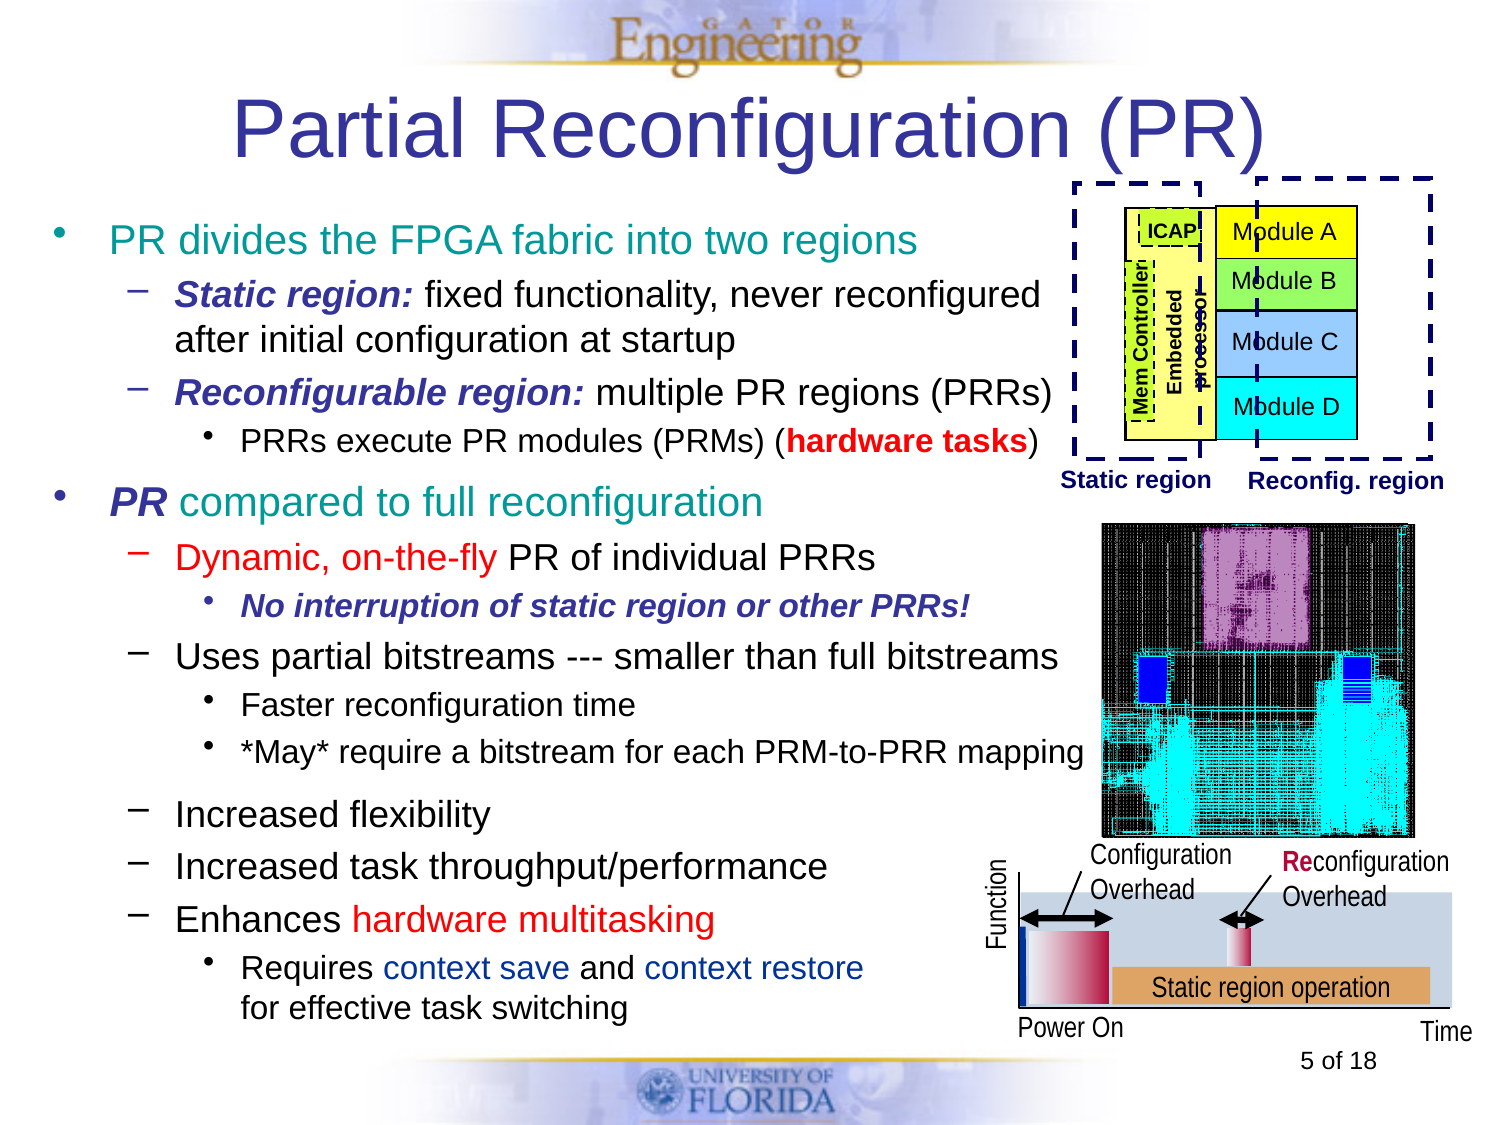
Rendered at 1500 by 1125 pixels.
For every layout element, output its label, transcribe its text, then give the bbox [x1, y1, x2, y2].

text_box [1252, 834, 1467, 921]
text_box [1212, 205, 1358, 284]
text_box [1019, 828, 1249, 919]
list PR divides the FPGA fabric into two regions Static region: fixed functionality, never reconfigured after initial configuration at startup Reconfigurable region: multiple PR regions (PRRs) PRRs execute PR modules (PRMs) (hardware tasks) [37, 204, 1074, 442]
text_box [1119, 207, 1217, 456]
text_box PR compared to full reconfiguration Dynamic, on-the-fly PR of individual PRRs No interruption of static region or other PRRs! Uses partial bitstreams --- smaller than full bitstreams Faster reconfiguration time *May* require a bitstream for each PRM-to-PRR mapping [38, 467, 1106, 767]
title Partial Reconfiguration (PR) [112, 29, 1388, 218]
text_box Reconfig. region [1230, 456, 1463, 502]
text_box [1074, 183, 1201, 455]
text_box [969, 843, 1489, 1056]
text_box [1221, 401, 1360, 460]
picture [0, 0, 1500, 1125]
text_box Increased flexibility Increased task throughput/performance Enhances hardware multitasking Requires context save and context restore for effective task switching [38, 782, 912, 1076]
text_box [1256, 178, 1431, 456]
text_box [1223, 290, 1358, 333]
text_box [1223, 337, 1360, 394]
text_box Static region [1036, 455, 1237, 501]
